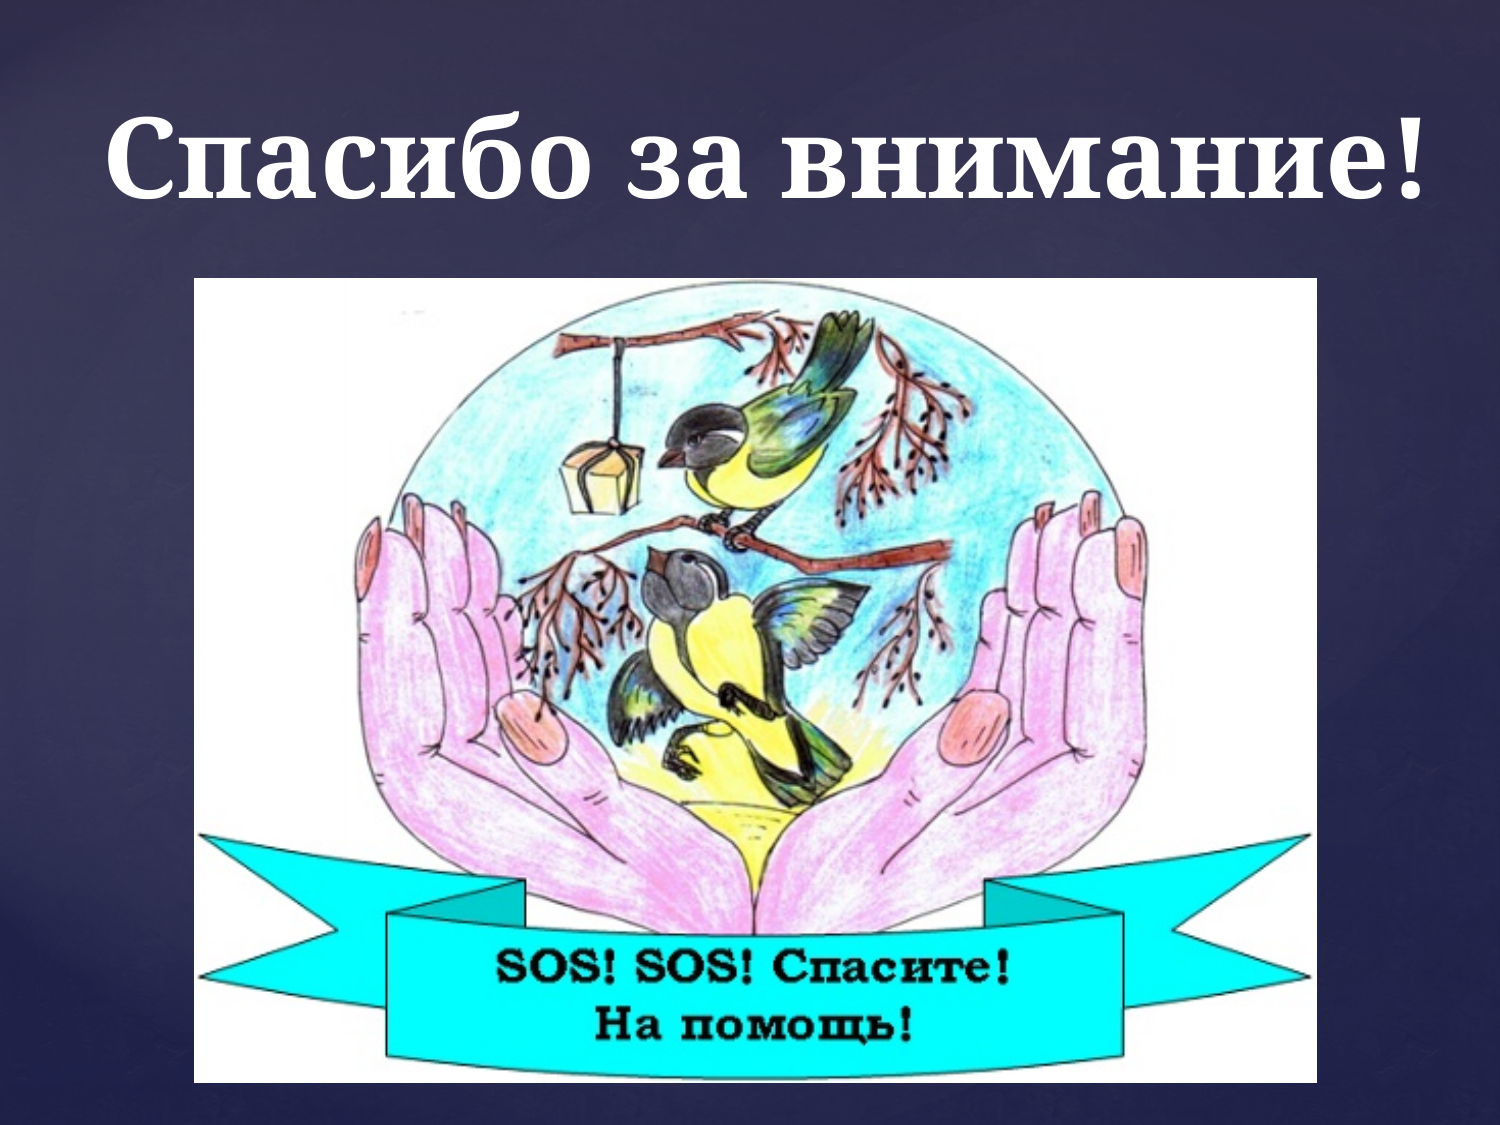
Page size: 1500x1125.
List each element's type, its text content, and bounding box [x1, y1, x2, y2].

title Спасибо за внимание! [76, 78, 1459, 229]
picture [194, 278, 1318, 1083]
